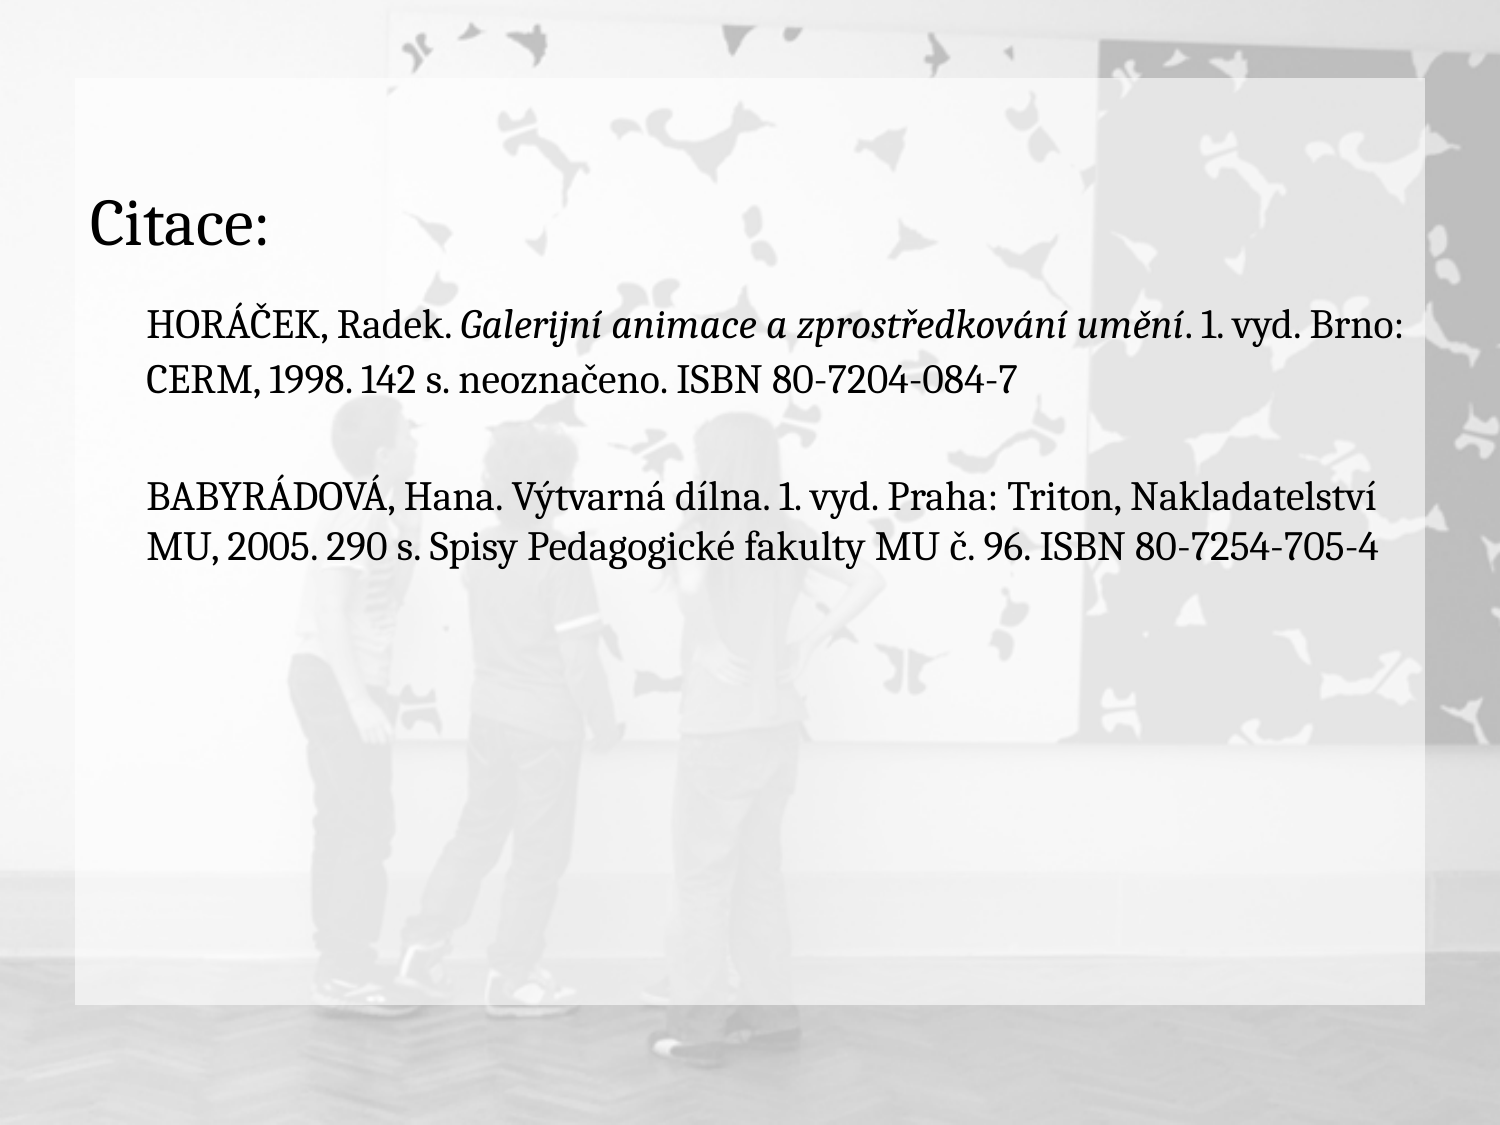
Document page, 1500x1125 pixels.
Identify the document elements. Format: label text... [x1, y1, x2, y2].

picture [0, 0, 1500, 1125]
list Citace: HORÁČEK, Radek. Galerijní animace a zprostředkování umění. 1. vyd. Brno: CERM, 1998. 142 s. neoznačeno. ISBN 80-7204-084-7 BABYRÁDOVÁ, Hana. Výtvarná dílna. 1. vyd. Praha: Triton, Nakladatelství MU, 2005. 290 s. Spisy Pedagogické fakulty MU č. 96. ISBN 80-7254-705-4 [75, 78, 1425, 1005]
